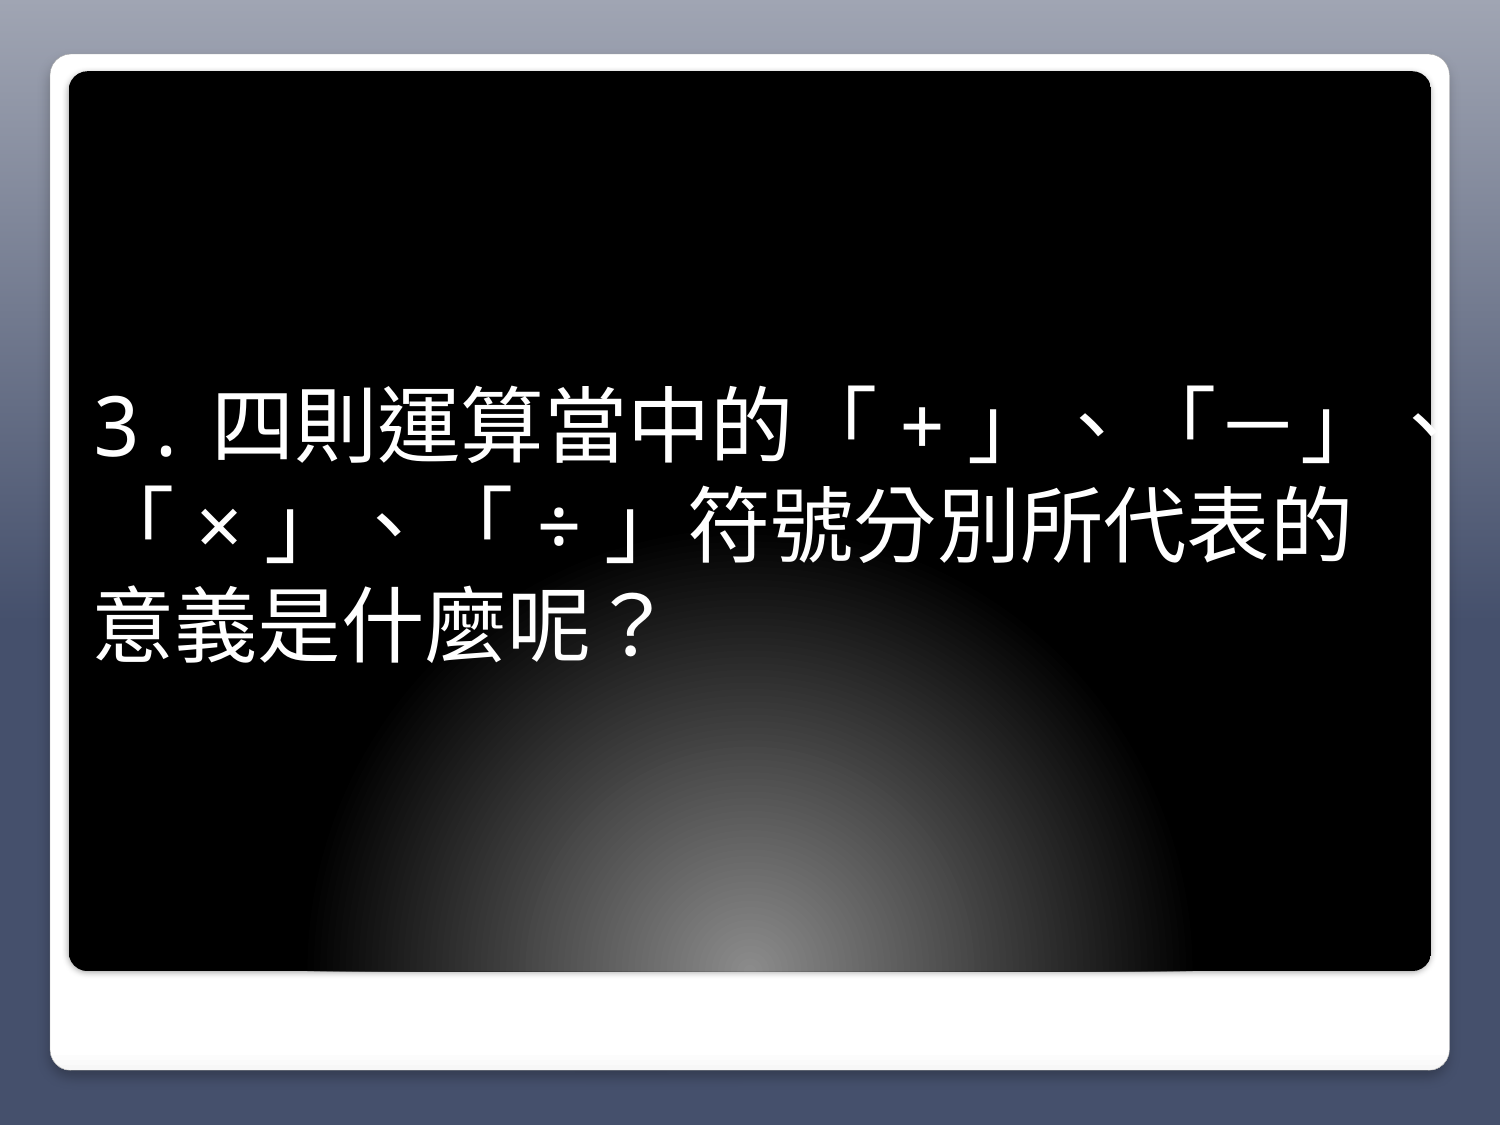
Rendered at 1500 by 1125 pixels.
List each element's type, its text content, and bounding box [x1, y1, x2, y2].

title 3.四則運算當中的「+」、「－」、「×」、「÷」符號分別所代表的意義是什麼呢？ [76, 314, 1420, 681]
